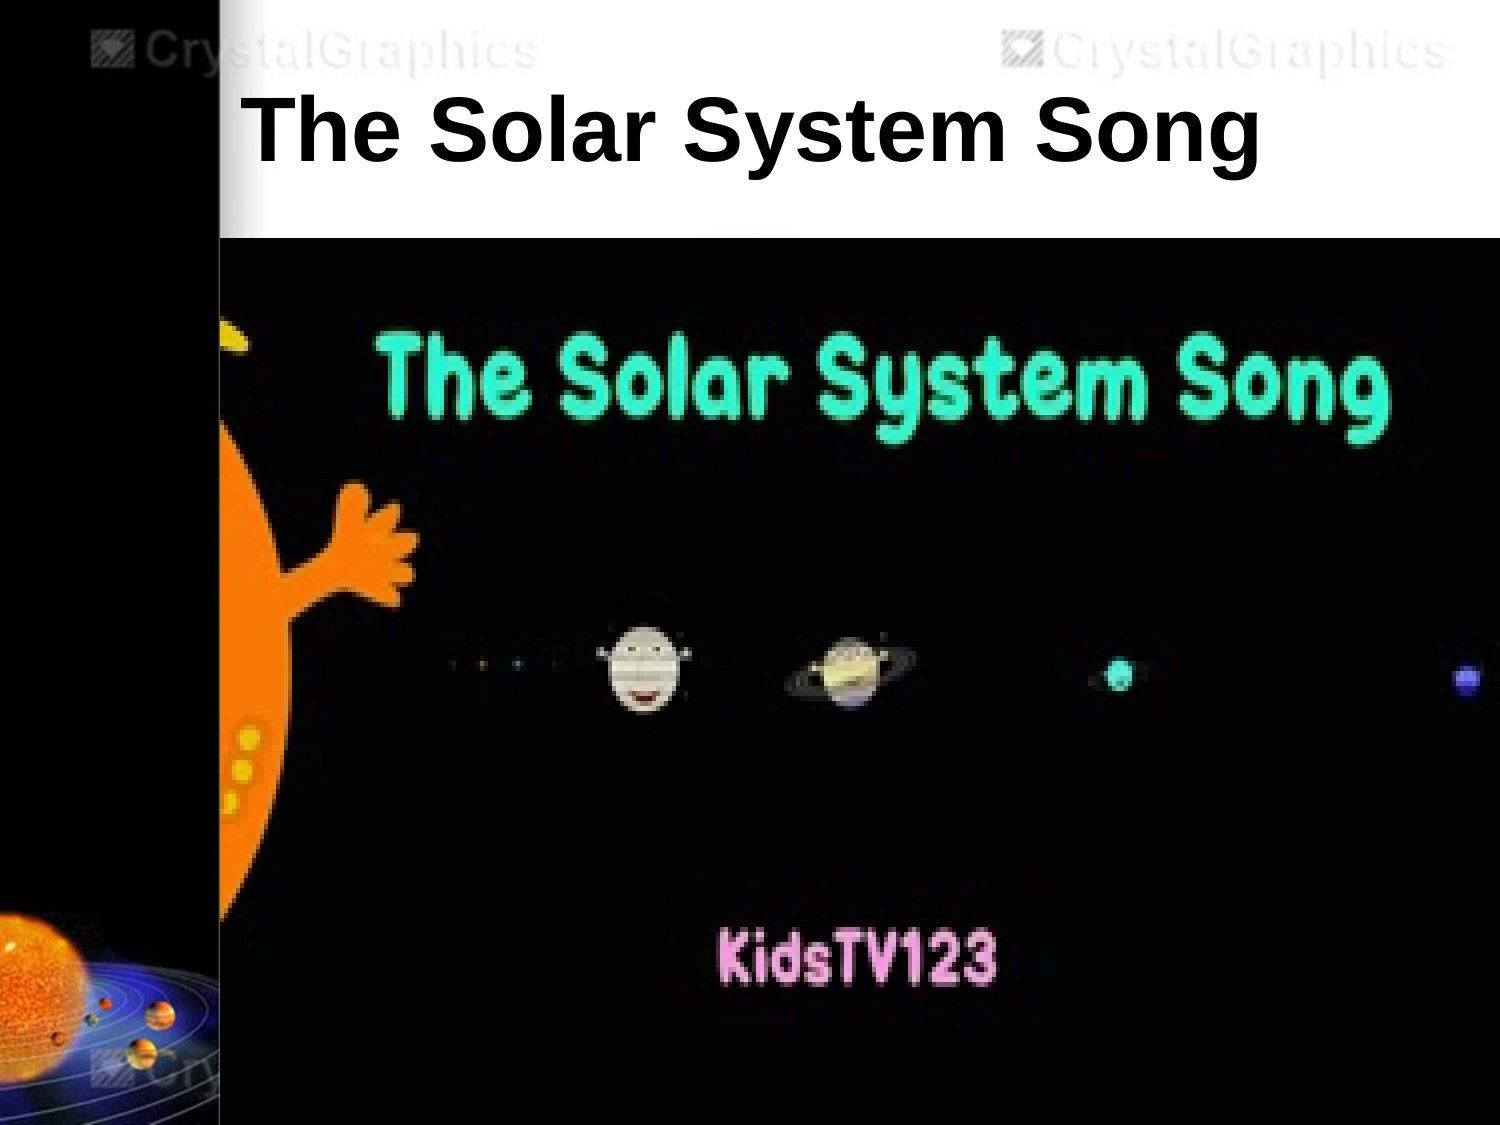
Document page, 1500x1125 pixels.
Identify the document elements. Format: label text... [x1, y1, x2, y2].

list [219, 237, 1500, 1125]
picture [0, 0, 1500, 1125]
title The Solar System Song [224, 12, 1438, 235]
